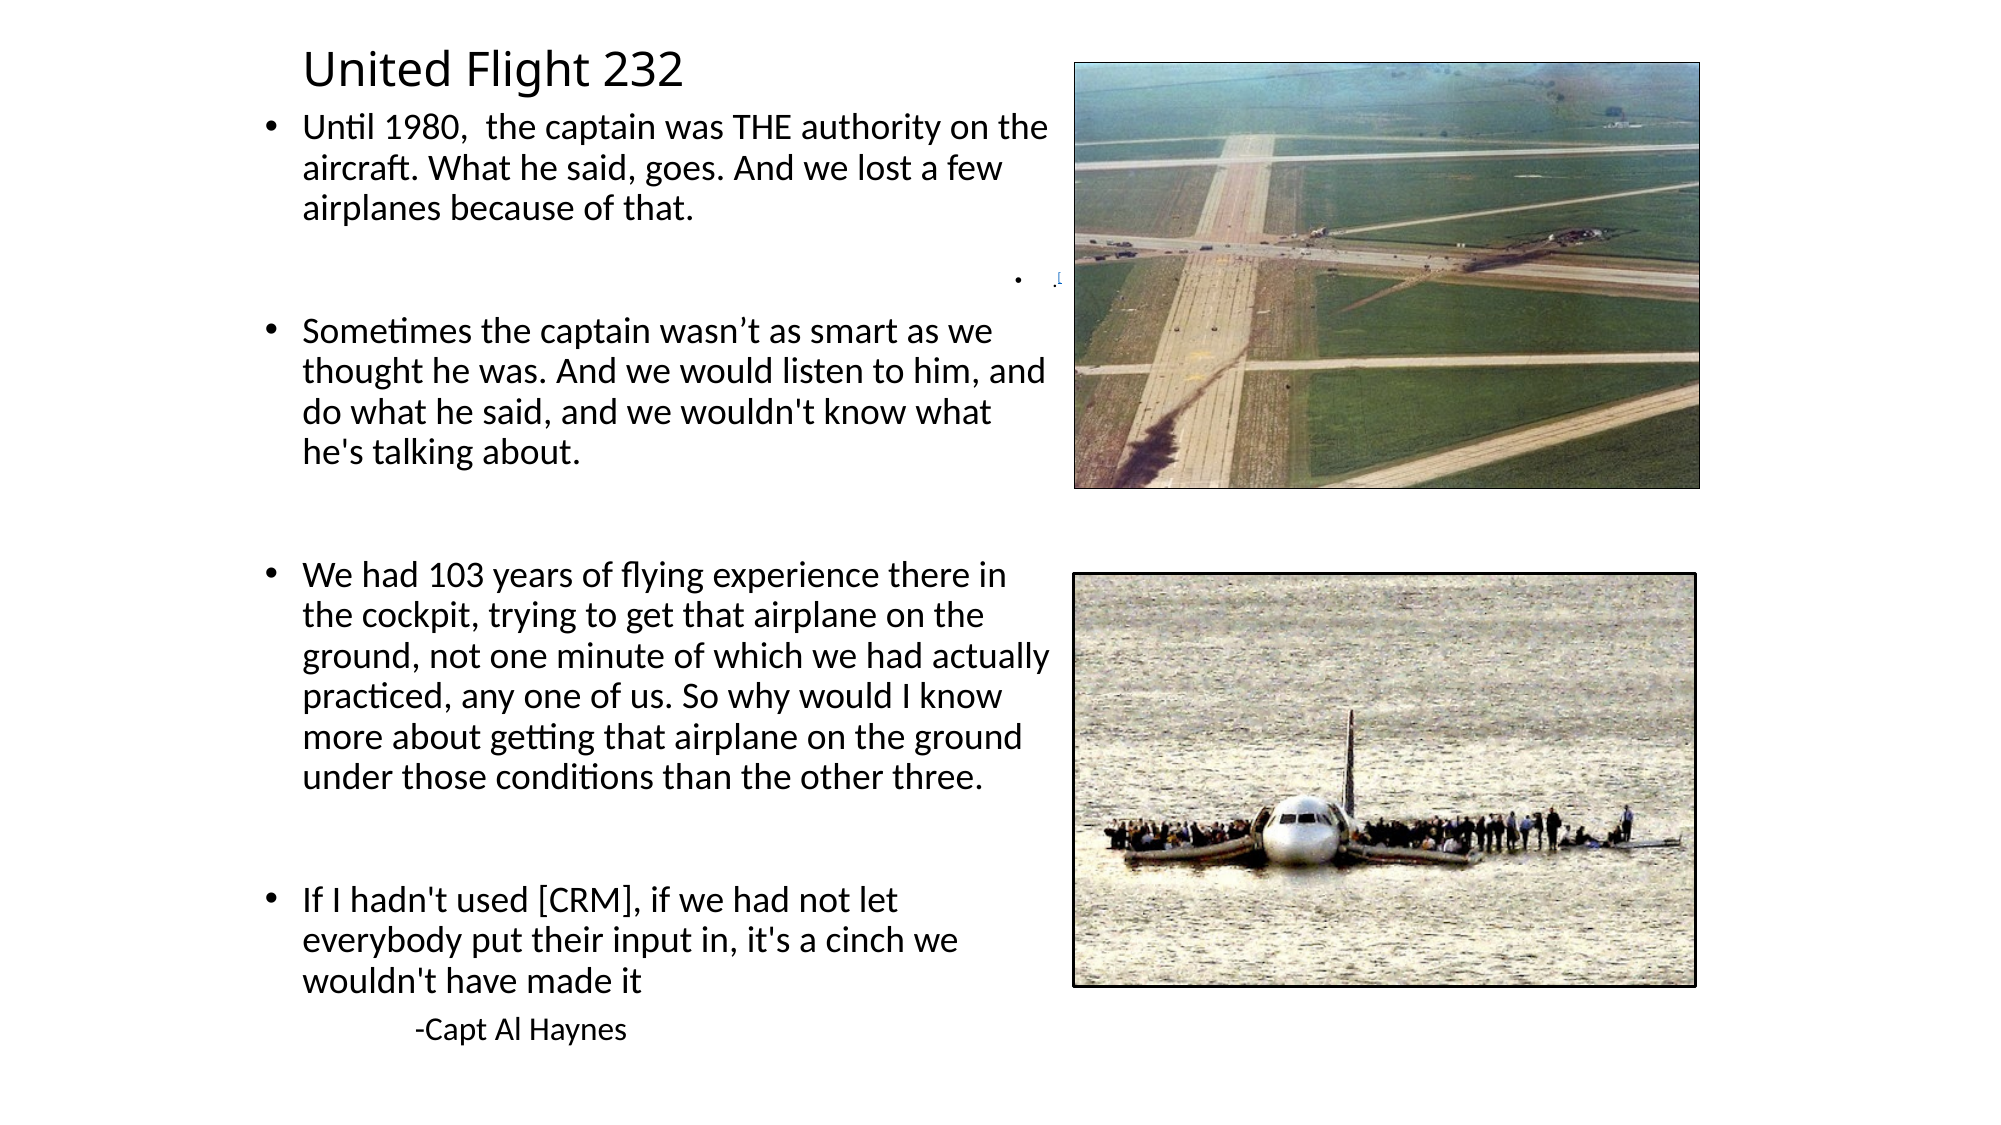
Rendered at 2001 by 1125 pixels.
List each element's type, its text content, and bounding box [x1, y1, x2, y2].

list Until 1980, the captain was THE authority on the aircraft. What he said, goes. And we lost a few airplanes because of that. Sometimes the captain wasn’t as smart as we thought he was. And we would listen to him, and do what he said, and we wouldn't know what he's talking about. We had 103 years of flying experience there in the cockpit, trying to get that airplane on the ground, not one minute of which we had actually practiced, any one of us. So why would I know more about getting that airplane on the ground under those conditions than the other three. If I hadn't used [CRM], if we had not let everybody put their input in, it's a cinch we wouldn't have made it -Capt Al Haynes [249, 99, 1074, 993]
picture [1074, 62, 1700, 489]
list .[ [999, 262, 1884, 1005]
picture [1074, 574, 1695, 986]
title United Flight 232 [287, 37, 1638, 99]
